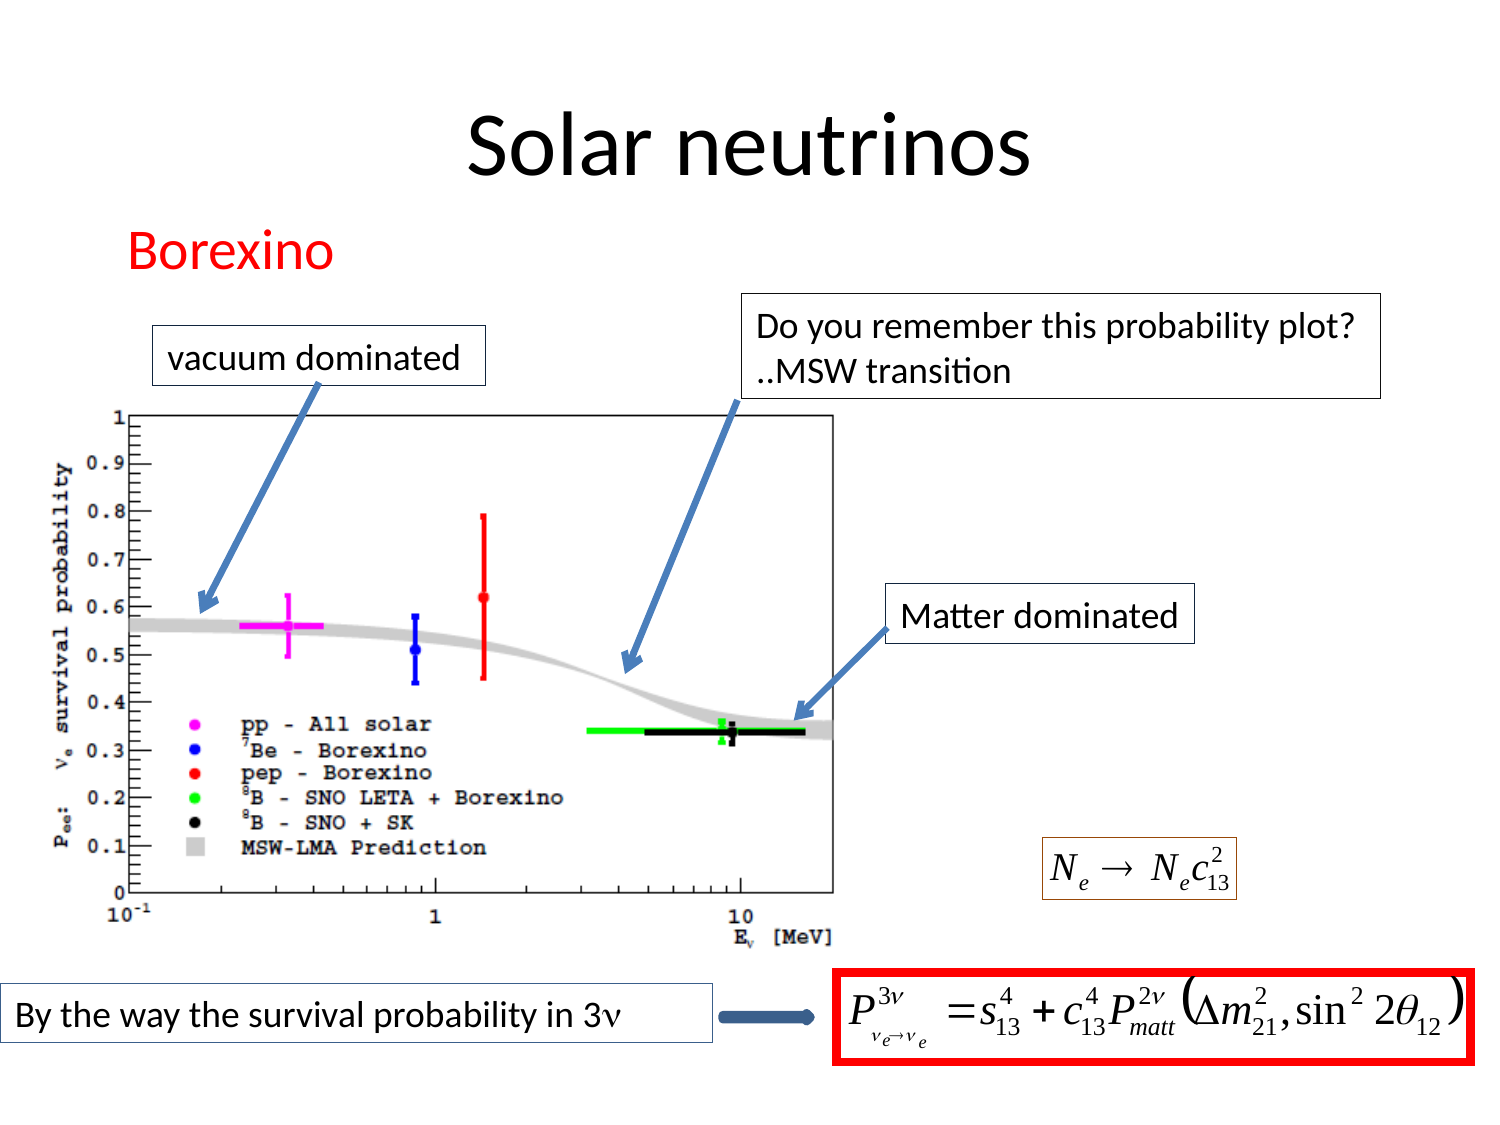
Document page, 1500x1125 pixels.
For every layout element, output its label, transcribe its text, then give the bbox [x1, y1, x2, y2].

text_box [840, 976, 1467, 1058]
text_box By the way the survival probability in 3 [0, 983, 713, 1043]
title Solar neutrinos [75, 45, 1425, 233]
text_box Borexino [112, 204, 370, 289]
text_box [720, 1011, 813, 1023]
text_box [1042, 837, 1237, 901]
picture [19, 390, 871, 958]
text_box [150, 293, 1385, 721]
